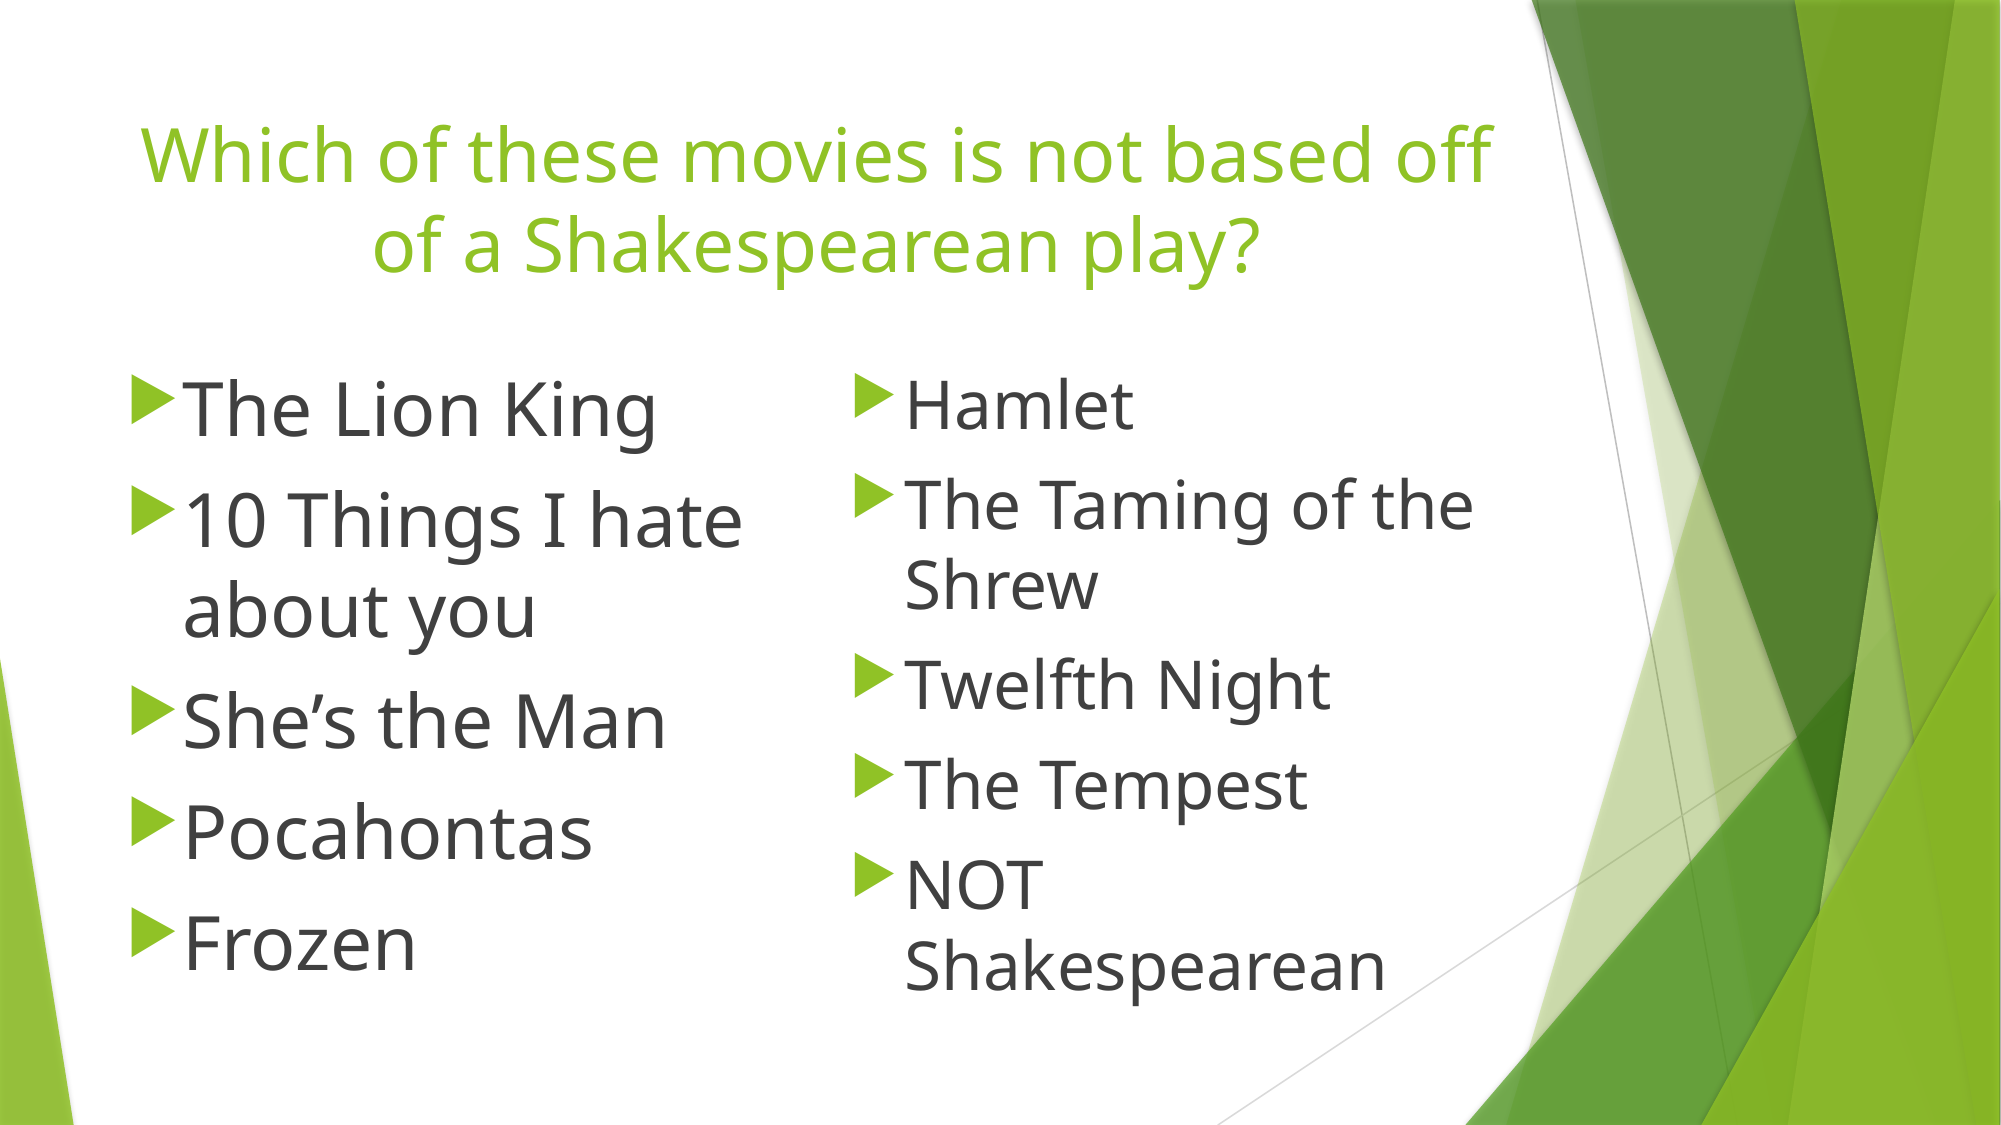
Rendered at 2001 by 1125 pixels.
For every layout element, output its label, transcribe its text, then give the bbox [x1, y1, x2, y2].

list The Lion King 10 Things I hate about you She’s the Man Pocahontas Frozen [110, 354, 798, 992]
title Which of these movies is not based off of a Shakespearean play? [110, 99, 1522, 317]
list Hamlet The Taming of the Shrew Twelfth Night The Tempest NOT Shakespearean [834, 354, 1522, 1018]
